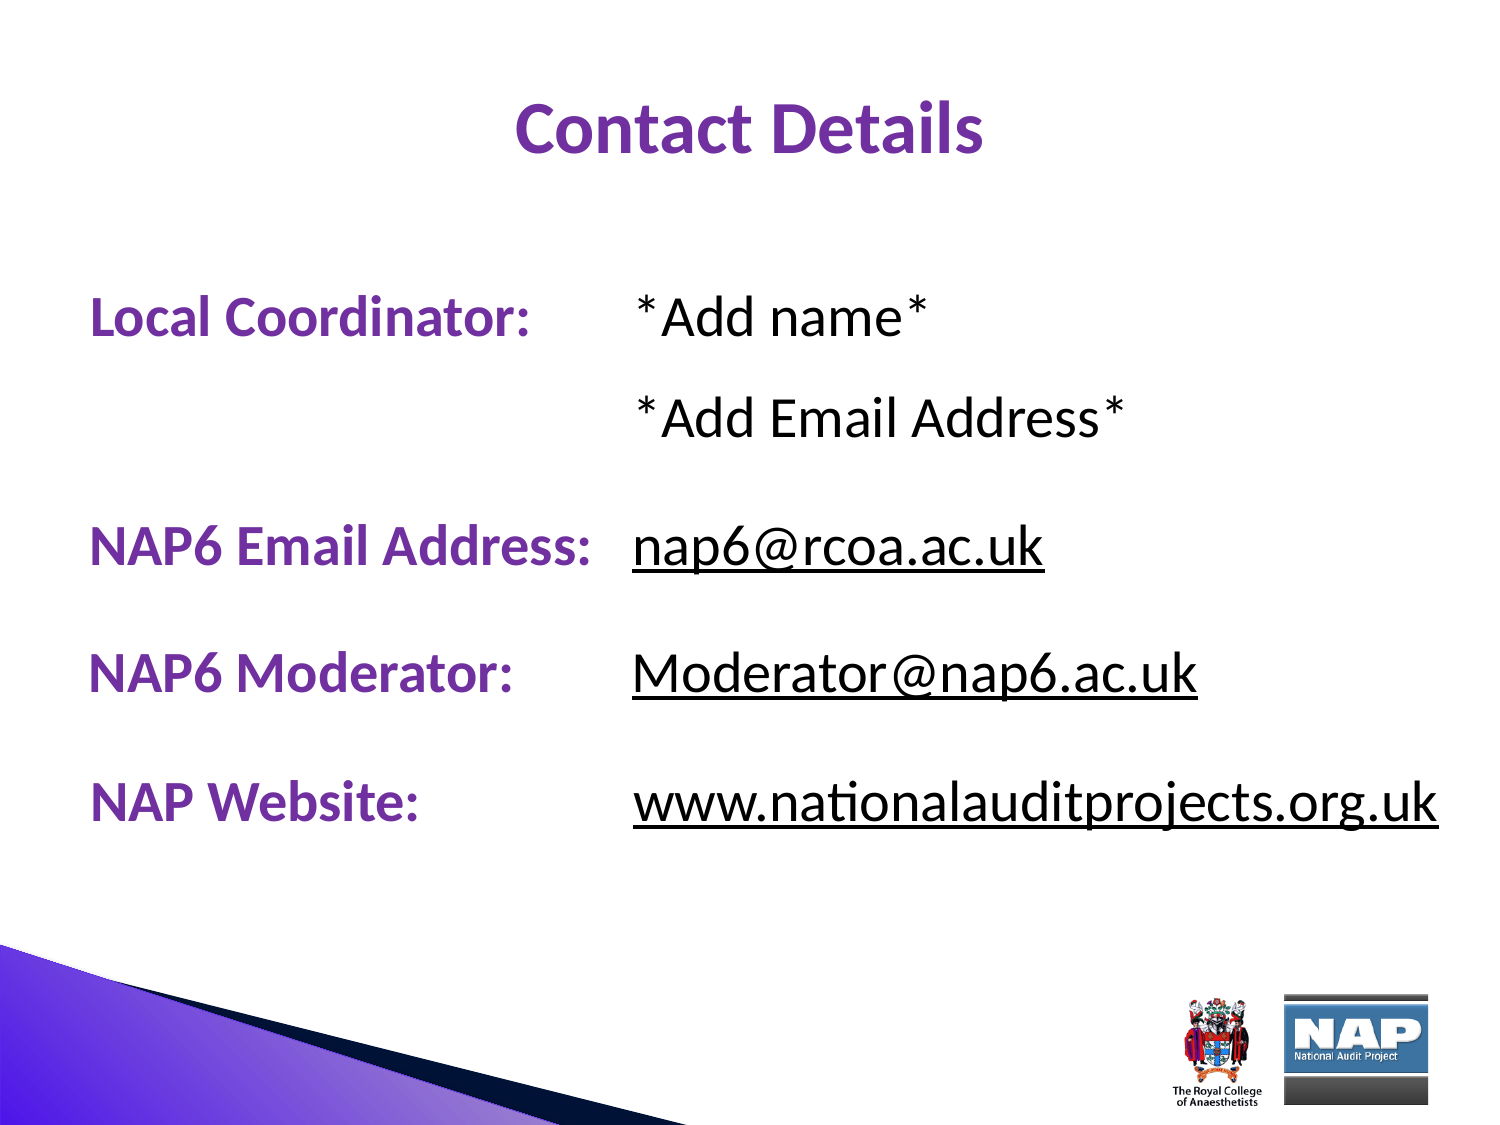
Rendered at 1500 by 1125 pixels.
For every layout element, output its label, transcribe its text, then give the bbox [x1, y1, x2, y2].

text_box Moderator@nap6.ac.uk [616, 626, 1391, 725]
text_box nap6@rcoa.ac.uk [617, 499, 1391, 598]
text_box www.nationalauditprojects.org.uk [618, 755, 1480, 854]
list Local Coordinator: [75, 270, 594, 369]
text_box *Add Email Address* [617, 372, 1391, 471]
picture [1284, 994, 1429, 1105]
text_box NAP6 Moderator: [73, 626, 616, 725]
text_box NAP Website: [75, 755, 618, 854]
text_box Contact Details [74, 52, 1425, 194]
text_box *Add name* [617, 270, 1392, 369]
text_box NAP6 Email Address: [74, 499, 617, 598]
picture [1169, 994, 1265, 1109]
